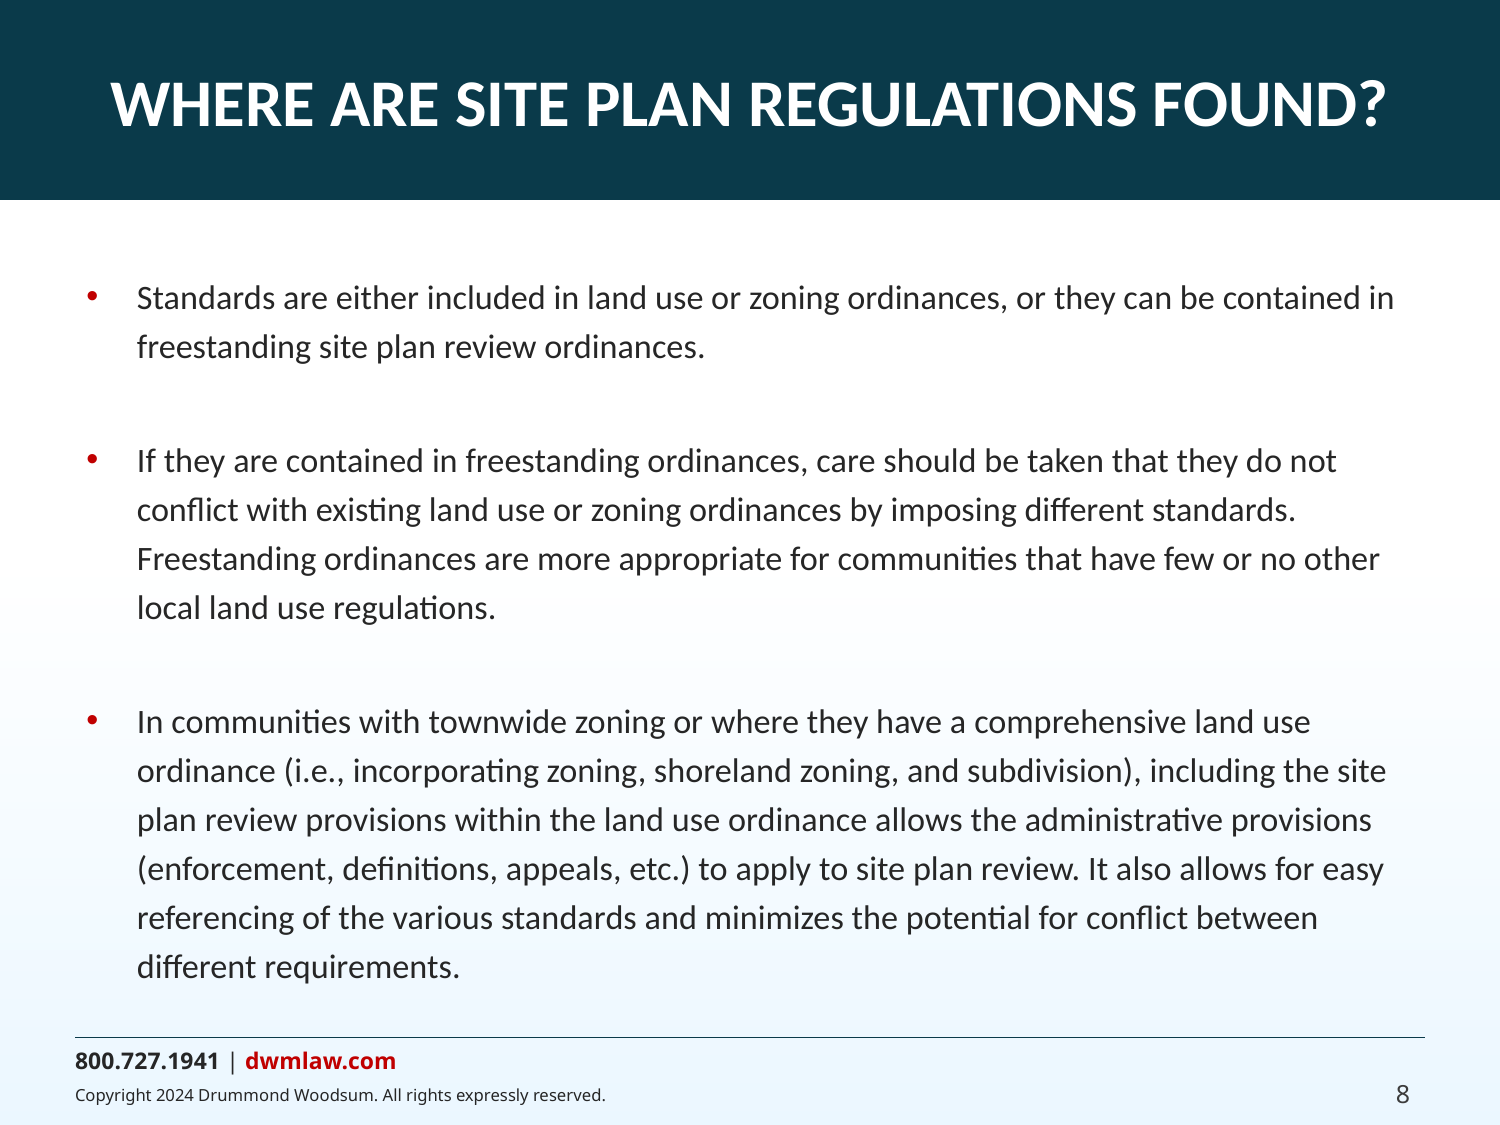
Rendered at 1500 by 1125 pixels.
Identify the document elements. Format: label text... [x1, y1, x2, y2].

title WHERE ARE SITE PLAN REGULATIONS FOUND? [75, 0, 1425, 200]
list Standards are either included in land use or zoning ordinances, or they can be contained in freestanding site plan review ordinances. If they are contained in freestanding ordinances, care should be taken that they do not conflict with existing land use or zoning ordinances by imposing different standards. Freestanding ordinances are more appropriate for communities that have few or no other local land use regulations. In communities with townwide zoning or where they have a comprehensive land use ordinance (i.e., incorporating zoning, shoreland zoning, and subdivision), including the site plan review provisions within the land use ordinance allows the administrative provisions (enforcement, definitions, appeals, etc.) to apply to site plan review. It also allows for easy referencing of the various standards and minimizes the potential for conflict between different requirements. [71, 259, 1422, 1002]
slide_number 8 [1074, 1065, 1425, 1125]
